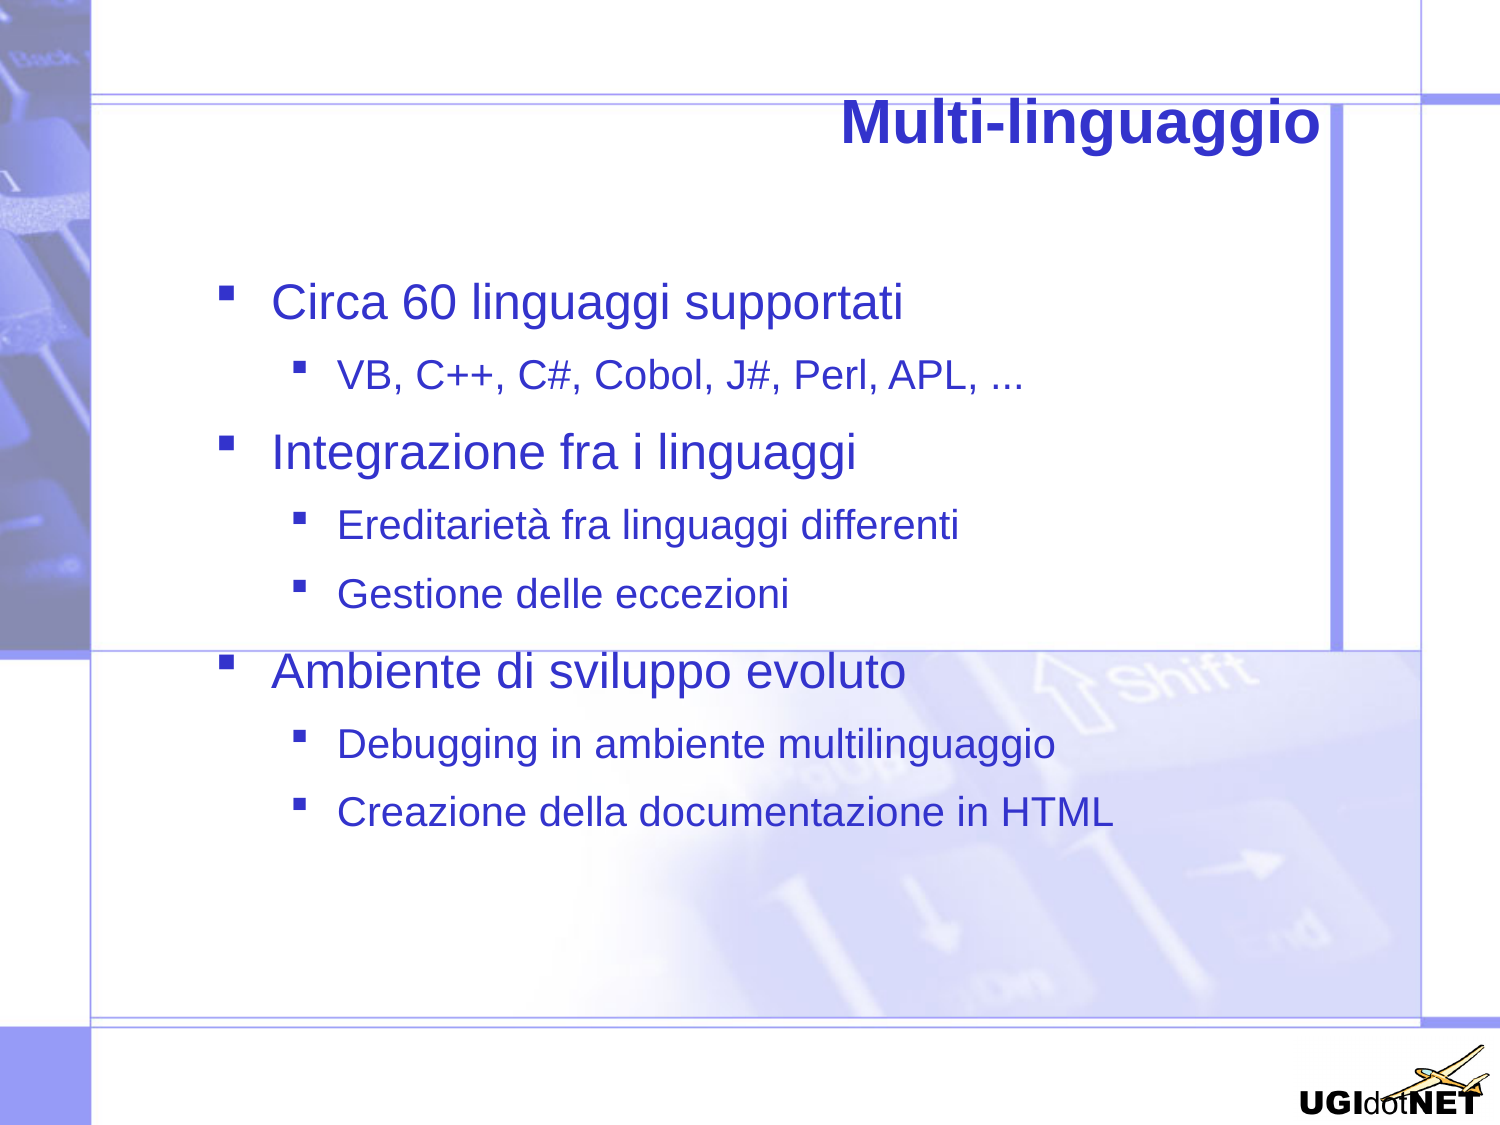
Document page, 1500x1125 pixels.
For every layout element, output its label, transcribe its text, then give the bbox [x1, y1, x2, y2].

picture [0, 0, 1500, 1125]
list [1293, 1036, 1495, 1122]
list Circa 60 linguaggi supportati VB, C++, C#, Cobol, J#, Perl, APL, ... Integrazione fra i linguaggi Ereditarietà fra linguaggi differenti Gestione delle eccezioni Ambiente di sviluppo evoluto Debugging in ambiente multilinguaggio Creazione della documentazione in HTML [200, 249, 1313, 925]
title Multi-linguaggio [112, 50, 1338, 188]
